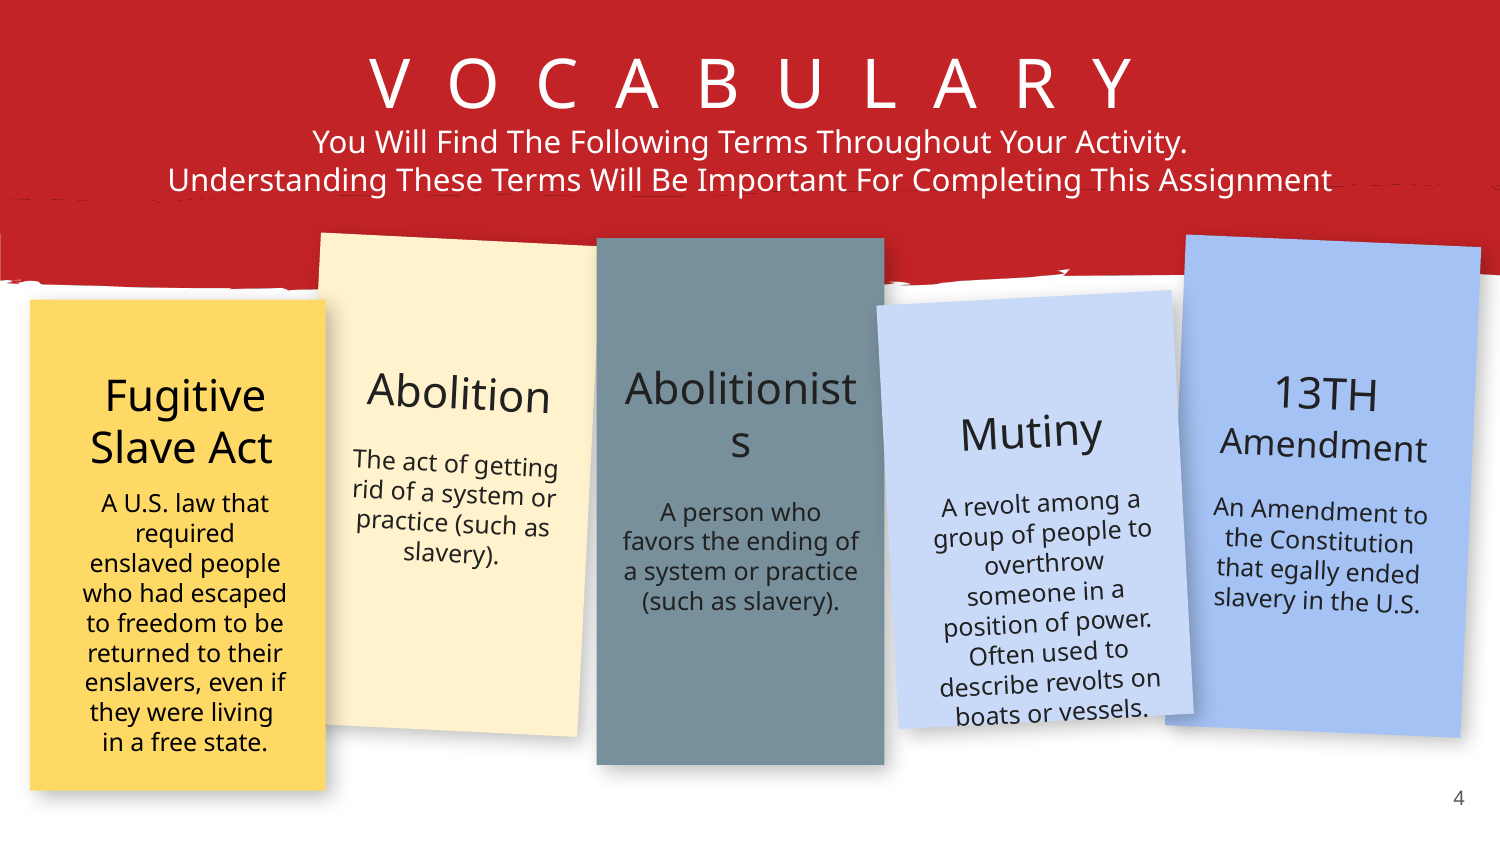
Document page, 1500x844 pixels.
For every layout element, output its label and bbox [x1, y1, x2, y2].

picture [373, 183, 382, 189]
picture [761, 183, 770, 189]
picture [876, 183, 885, 189]
picture [0, 183, 1500, 291]
picture [289, 183, 297, 189]
picture [984, 183, 994, 189]
picture [327, 183, 336, 189]
picture [214, 183, 223, 189]
picture [1068, 183, 1077, 189]
picture [803, 183, 811, 189]
picture [936, 183, 945, 189]
picture [1221, 183, 1230, 189]
picture [741, 183, 751, 189]
picture [173, 183, 184, 189]
picture [656, 183, 666, 189]
